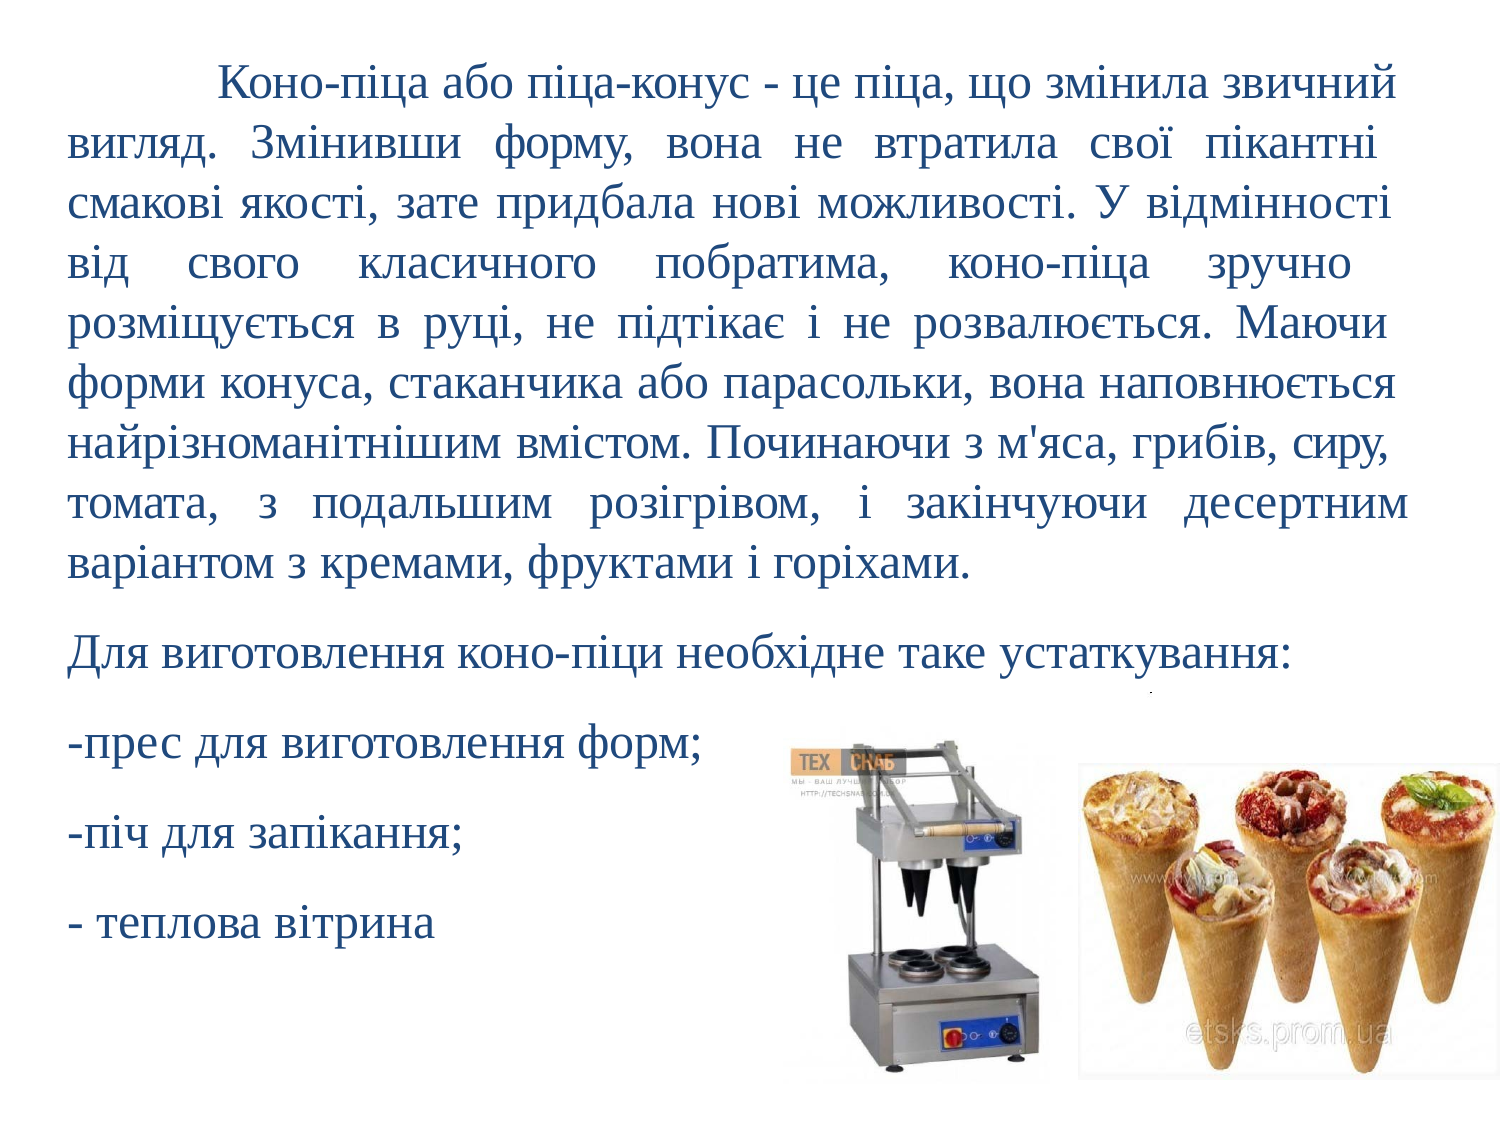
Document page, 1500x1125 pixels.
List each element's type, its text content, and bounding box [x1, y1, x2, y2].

text_box варіантом з кремами, фруктами і горіхами. Для виготовлення коно-піци необхідне таке устаткування: -прес для виготовлення форм; -піч для запікання; - теплова вітрина [65, 496, 1309, 949]
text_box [783, 692, 1500, 1085]
text_box Коно-піца або піца-конус - це піца, що змінила звичний вигляд. Змінивши форму, вона не втратила свої пікантні смакові якості, зате придбала нові можливості. У відмінності від свого класичного побратима, коно-піца зручно розміщується в руці, не підтікає і не розвалюється. Маючи форми конуса, стаканчика або парасольки, вона наповнюється найрізноманітнішим вмістом. Починаючи з м'яса, грибів, сиру, [65, 46, 1411, 469]
text_box томата, з подальшим розігрівом, і закінчуючи десертним [65, 466, 1410, 529]
